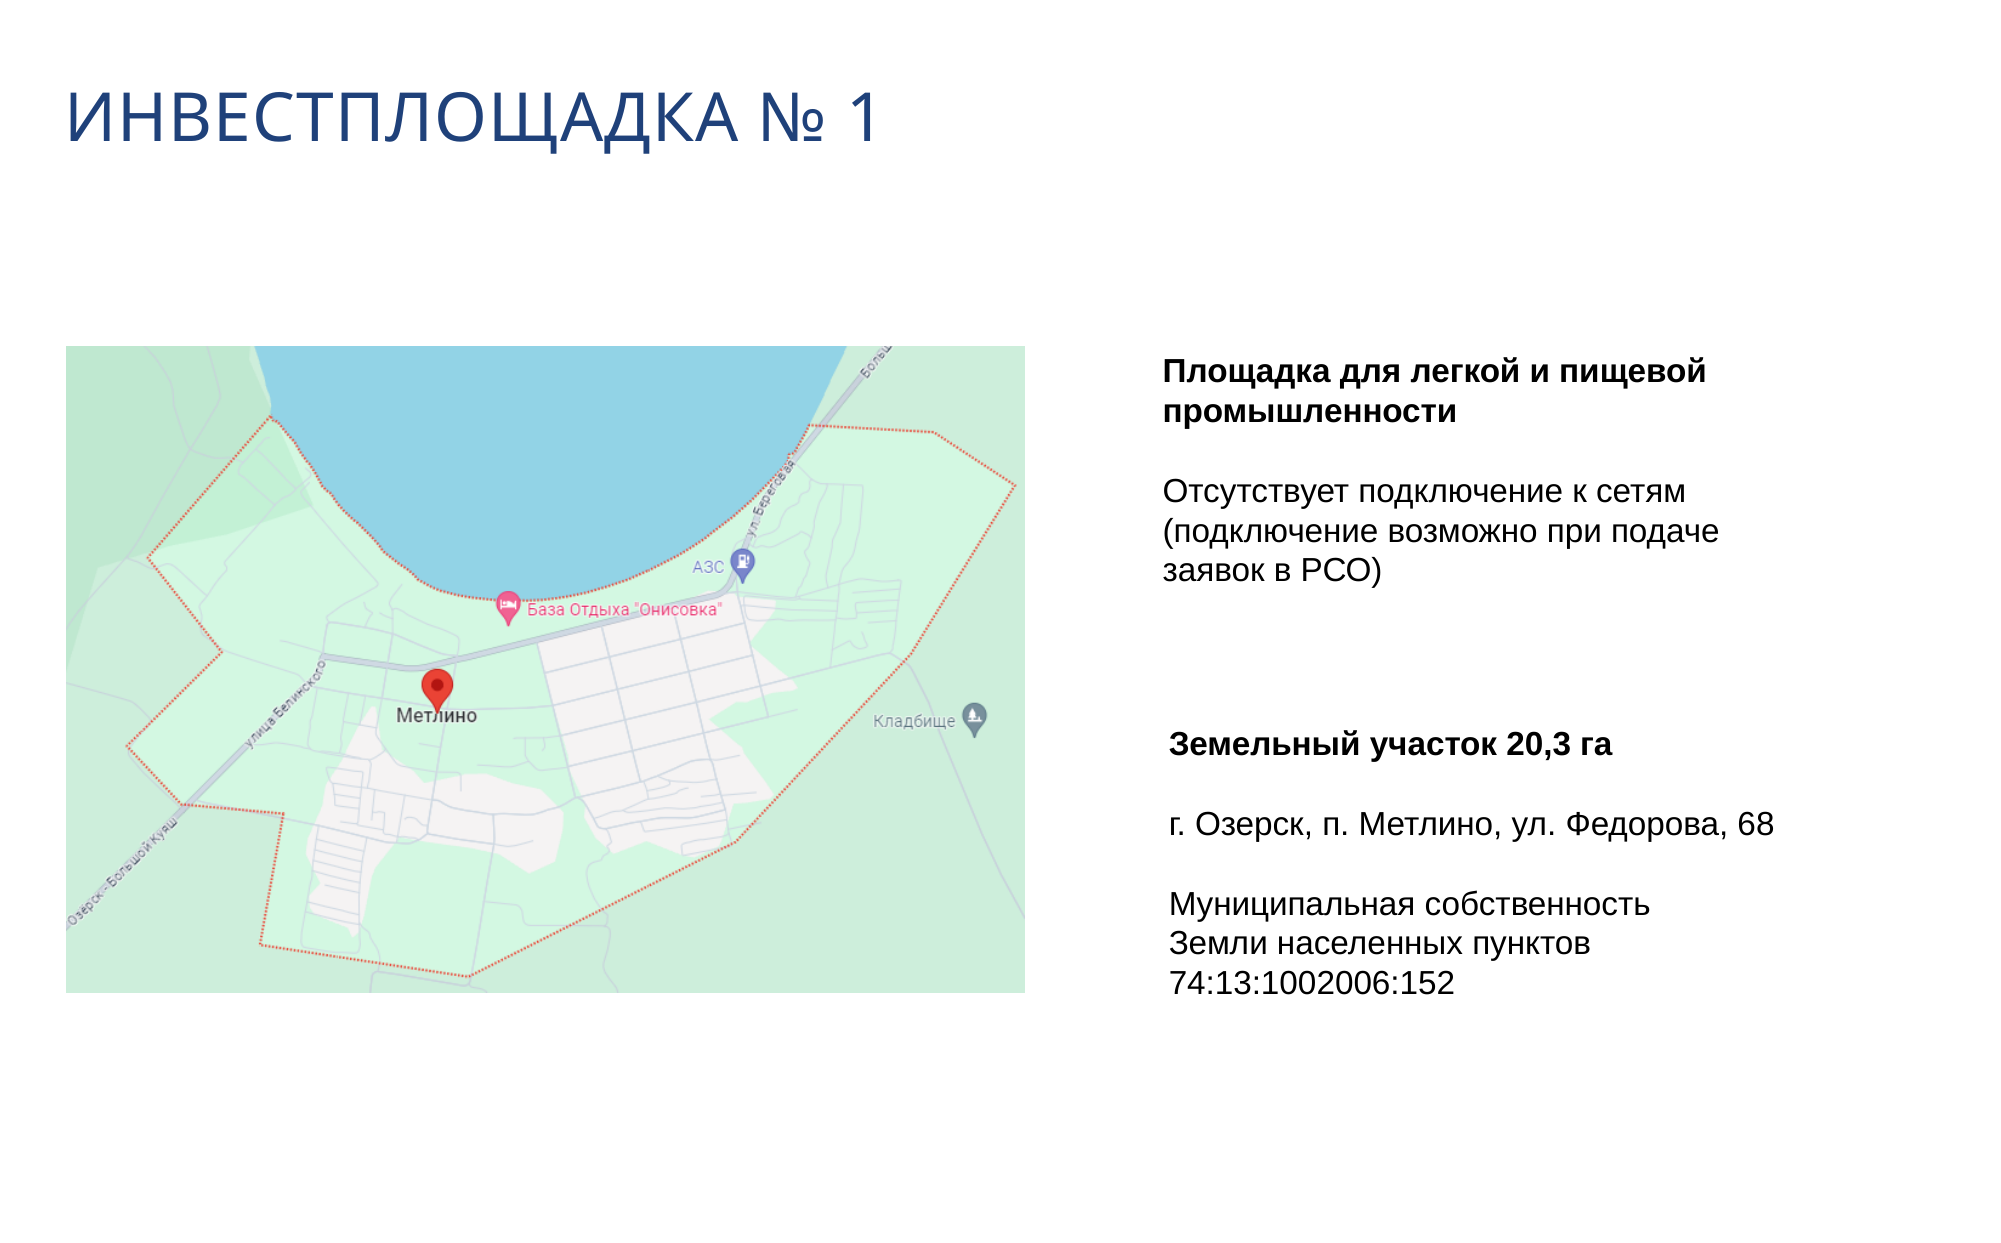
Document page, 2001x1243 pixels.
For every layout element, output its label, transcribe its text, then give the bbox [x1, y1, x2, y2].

picture [66, 346, 1025, 993]
text_box Площадка для легкой и пищевой промышленности Отсутствует подключение к сетям (подключение возможно при подаче заявок в РСО) [1147, 341, 1811, 596]
text_box ИНВЕСТПЛОЩАДКА № 1 [62, 71, 1169, 155]
text_box Земельный участок 20,3 га г. Озерск, п. Метлино, ул. Федорова, 68 Муниципальная собственность Земли населенных пунктов 74:13:1002006:152 [1153, 714, 1867, 1009]
